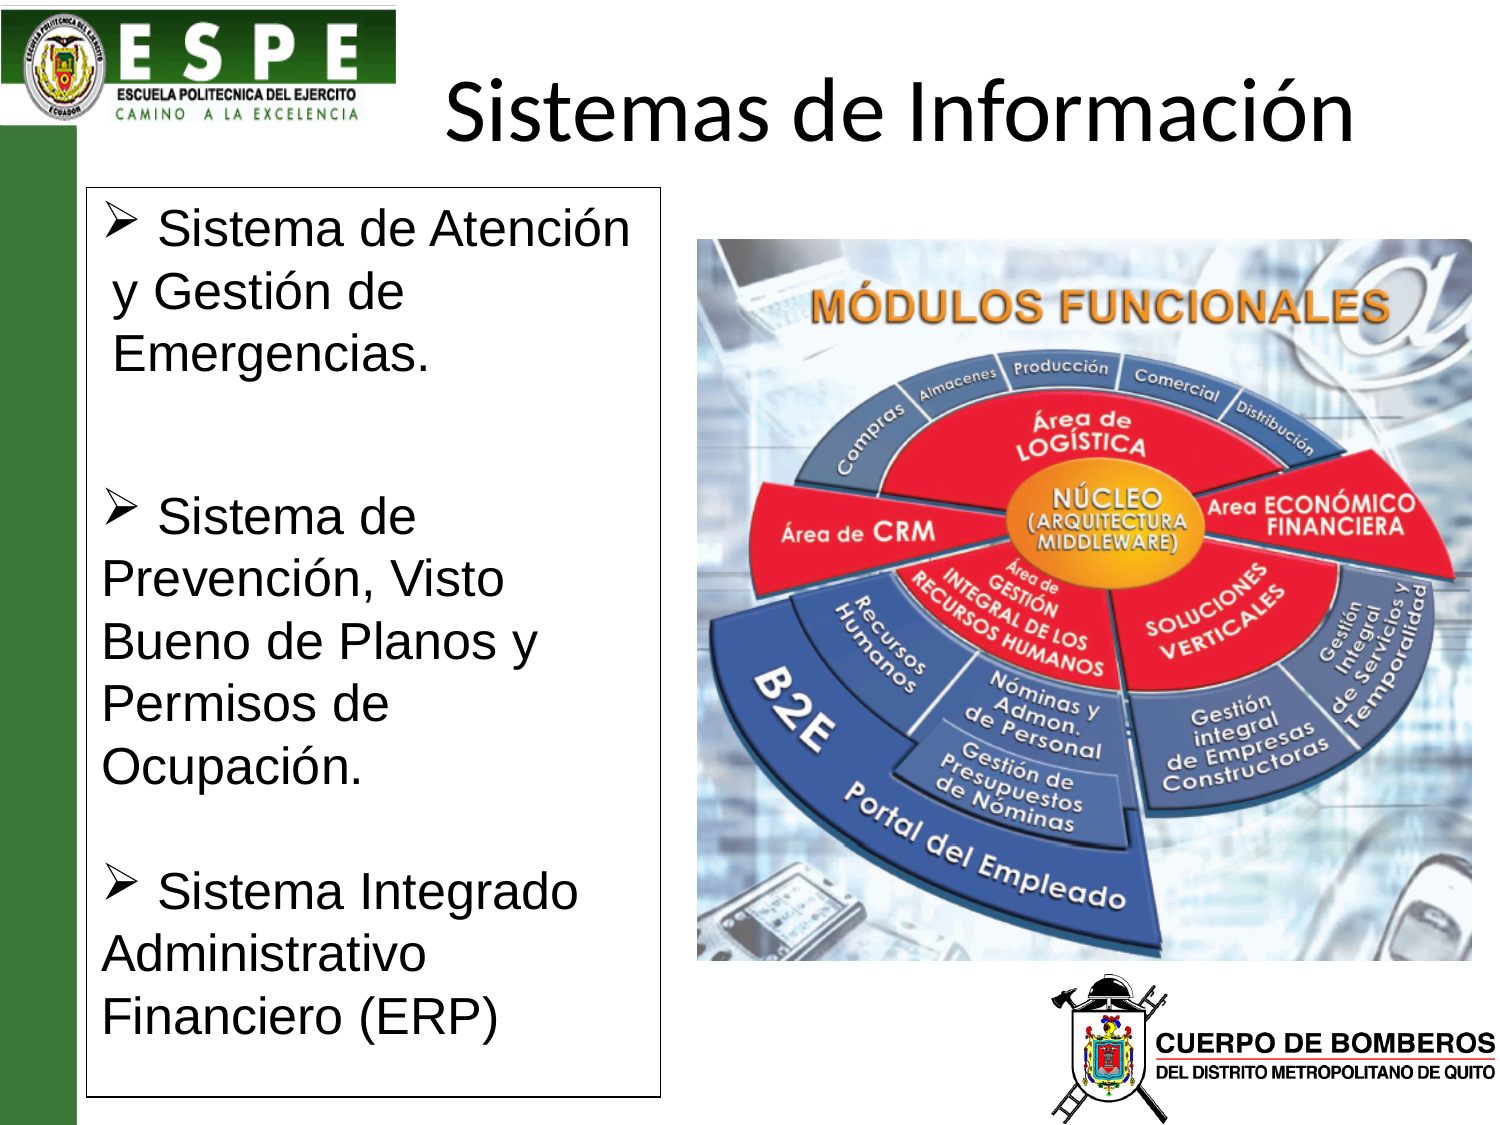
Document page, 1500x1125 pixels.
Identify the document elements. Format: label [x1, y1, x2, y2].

picture [697, 239, 1472, 962]
text_box [0, 4, 1495, 1125]
